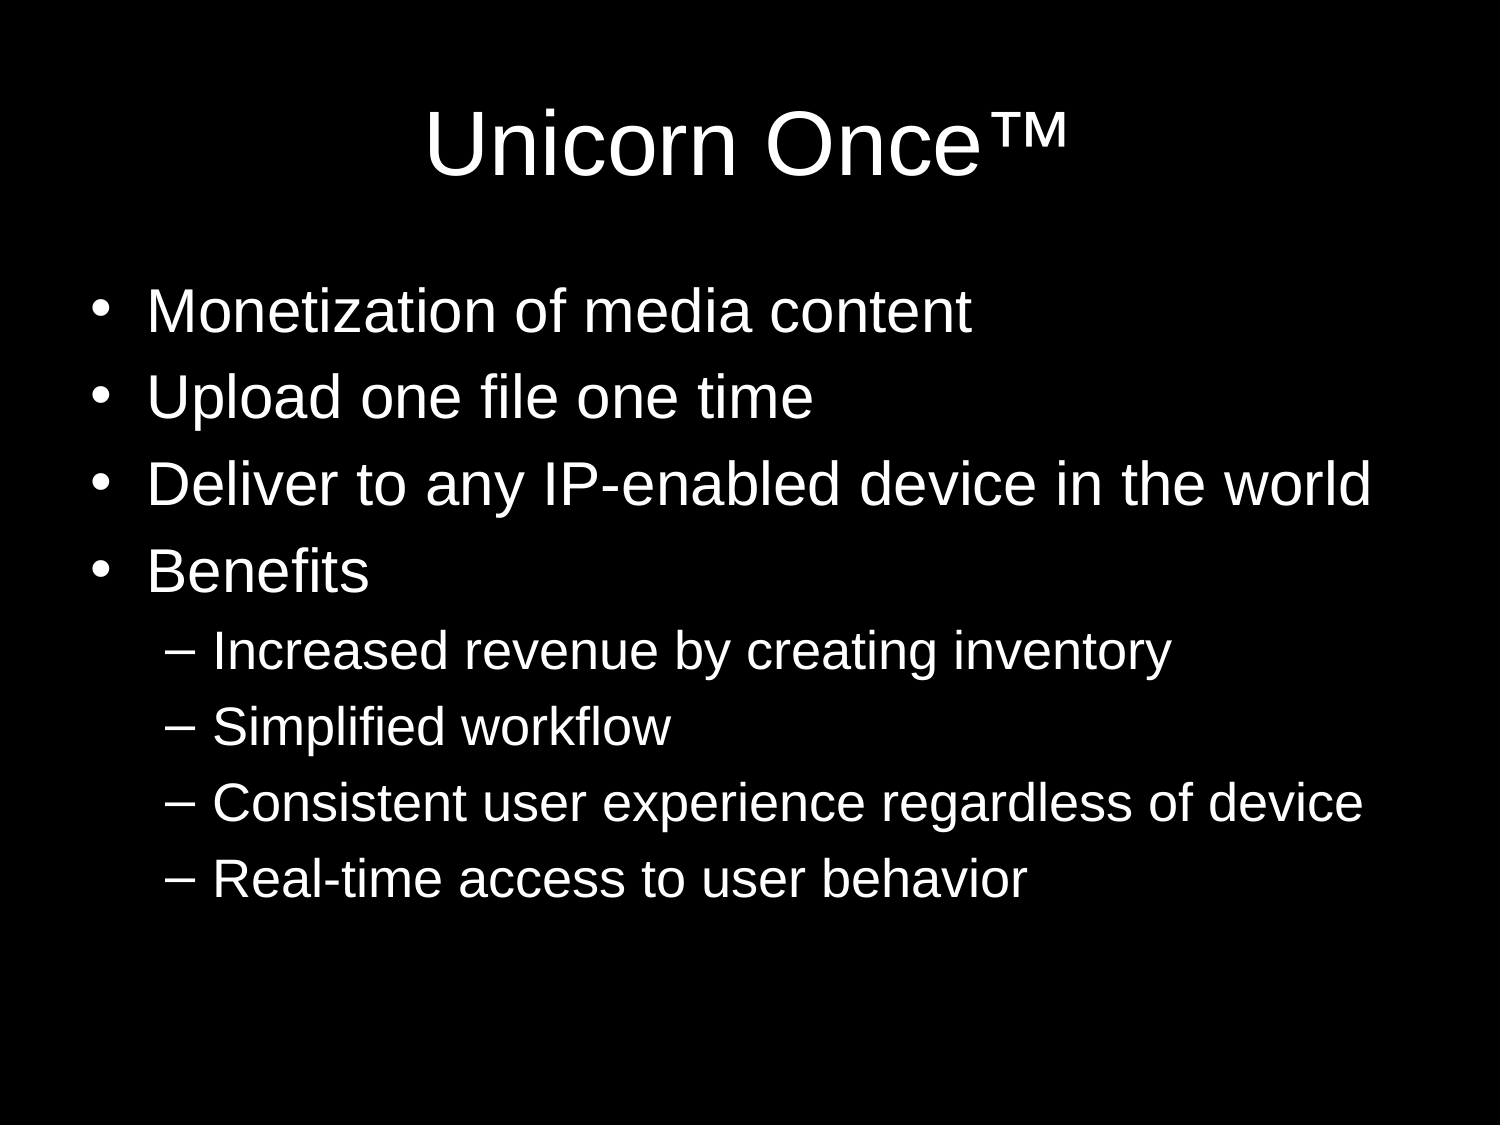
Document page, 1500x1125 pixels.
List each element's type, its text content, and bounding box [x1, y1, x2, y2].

title Unicorn Once™ [75, 45, 1425, 233]
list Monetization of media content Upload one file one time Deliver to any IP-enabled device in the world Benefits Increased revenue by creating inventory Simplified workflow Consistent user experience regardless of device Real-time access to user behavior [75, 262, 1425, 1005]
